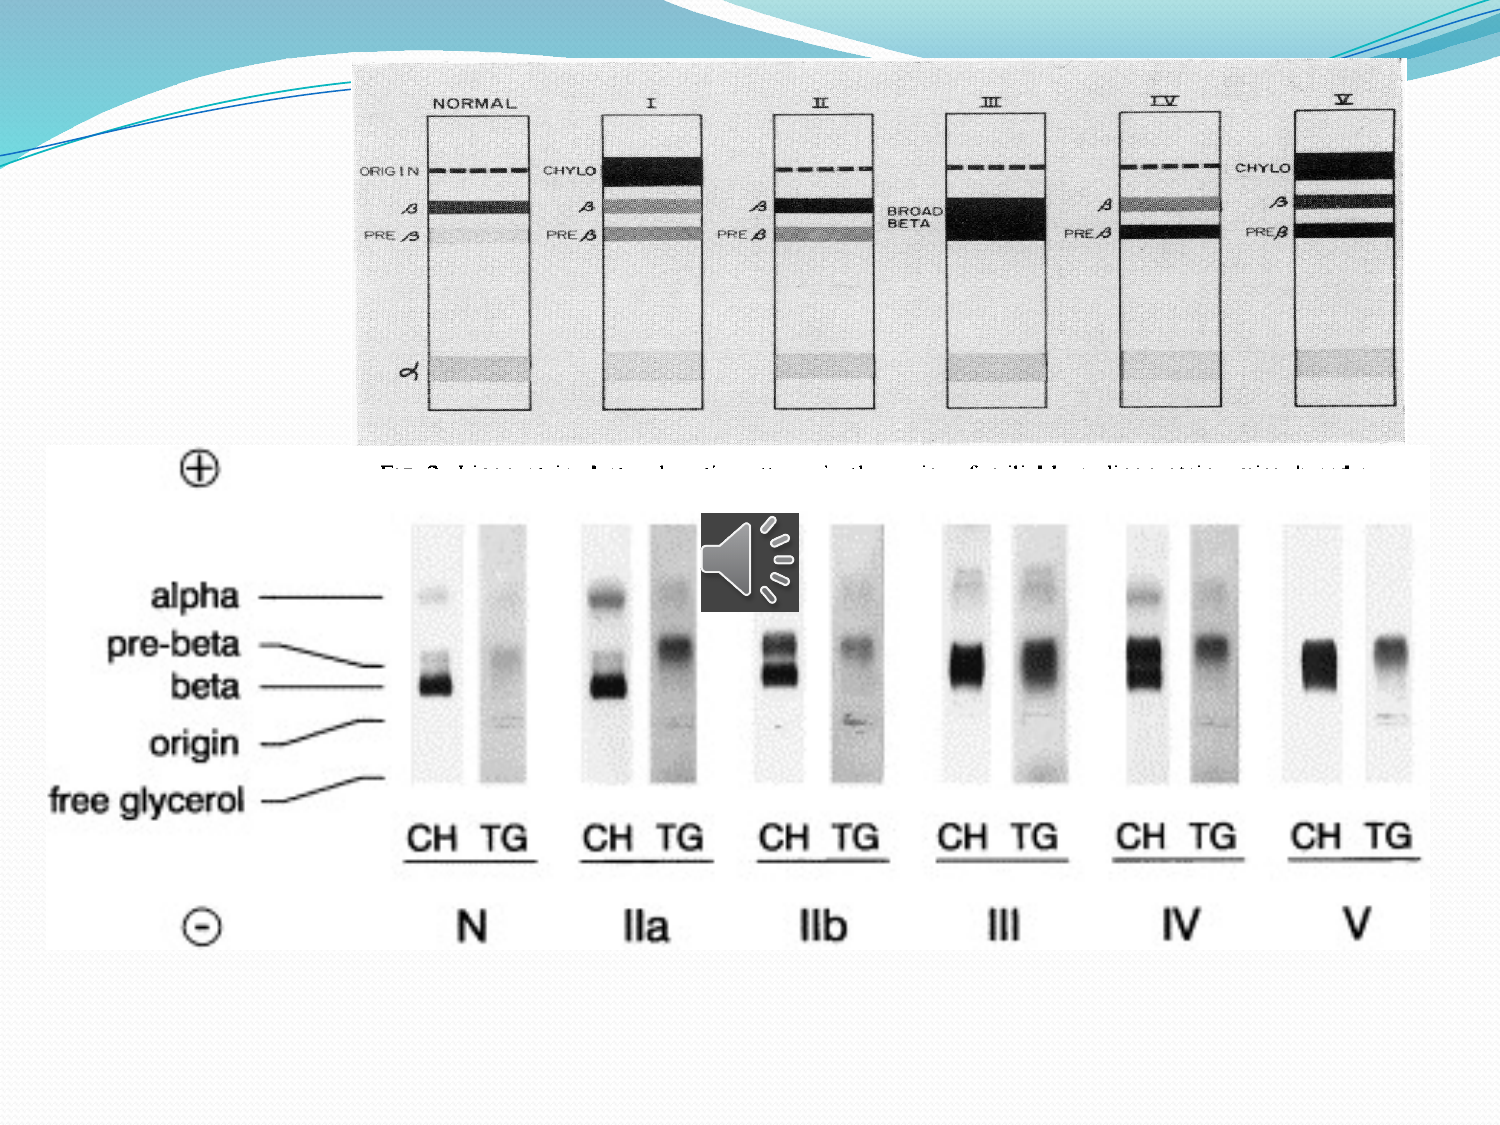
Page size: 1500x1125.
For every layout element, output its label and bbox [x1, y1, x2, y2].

picture [351, 58, 1407, 469]
picture [46, 445, 1430, 950]
text_box [710, 0, 1414, 195]
